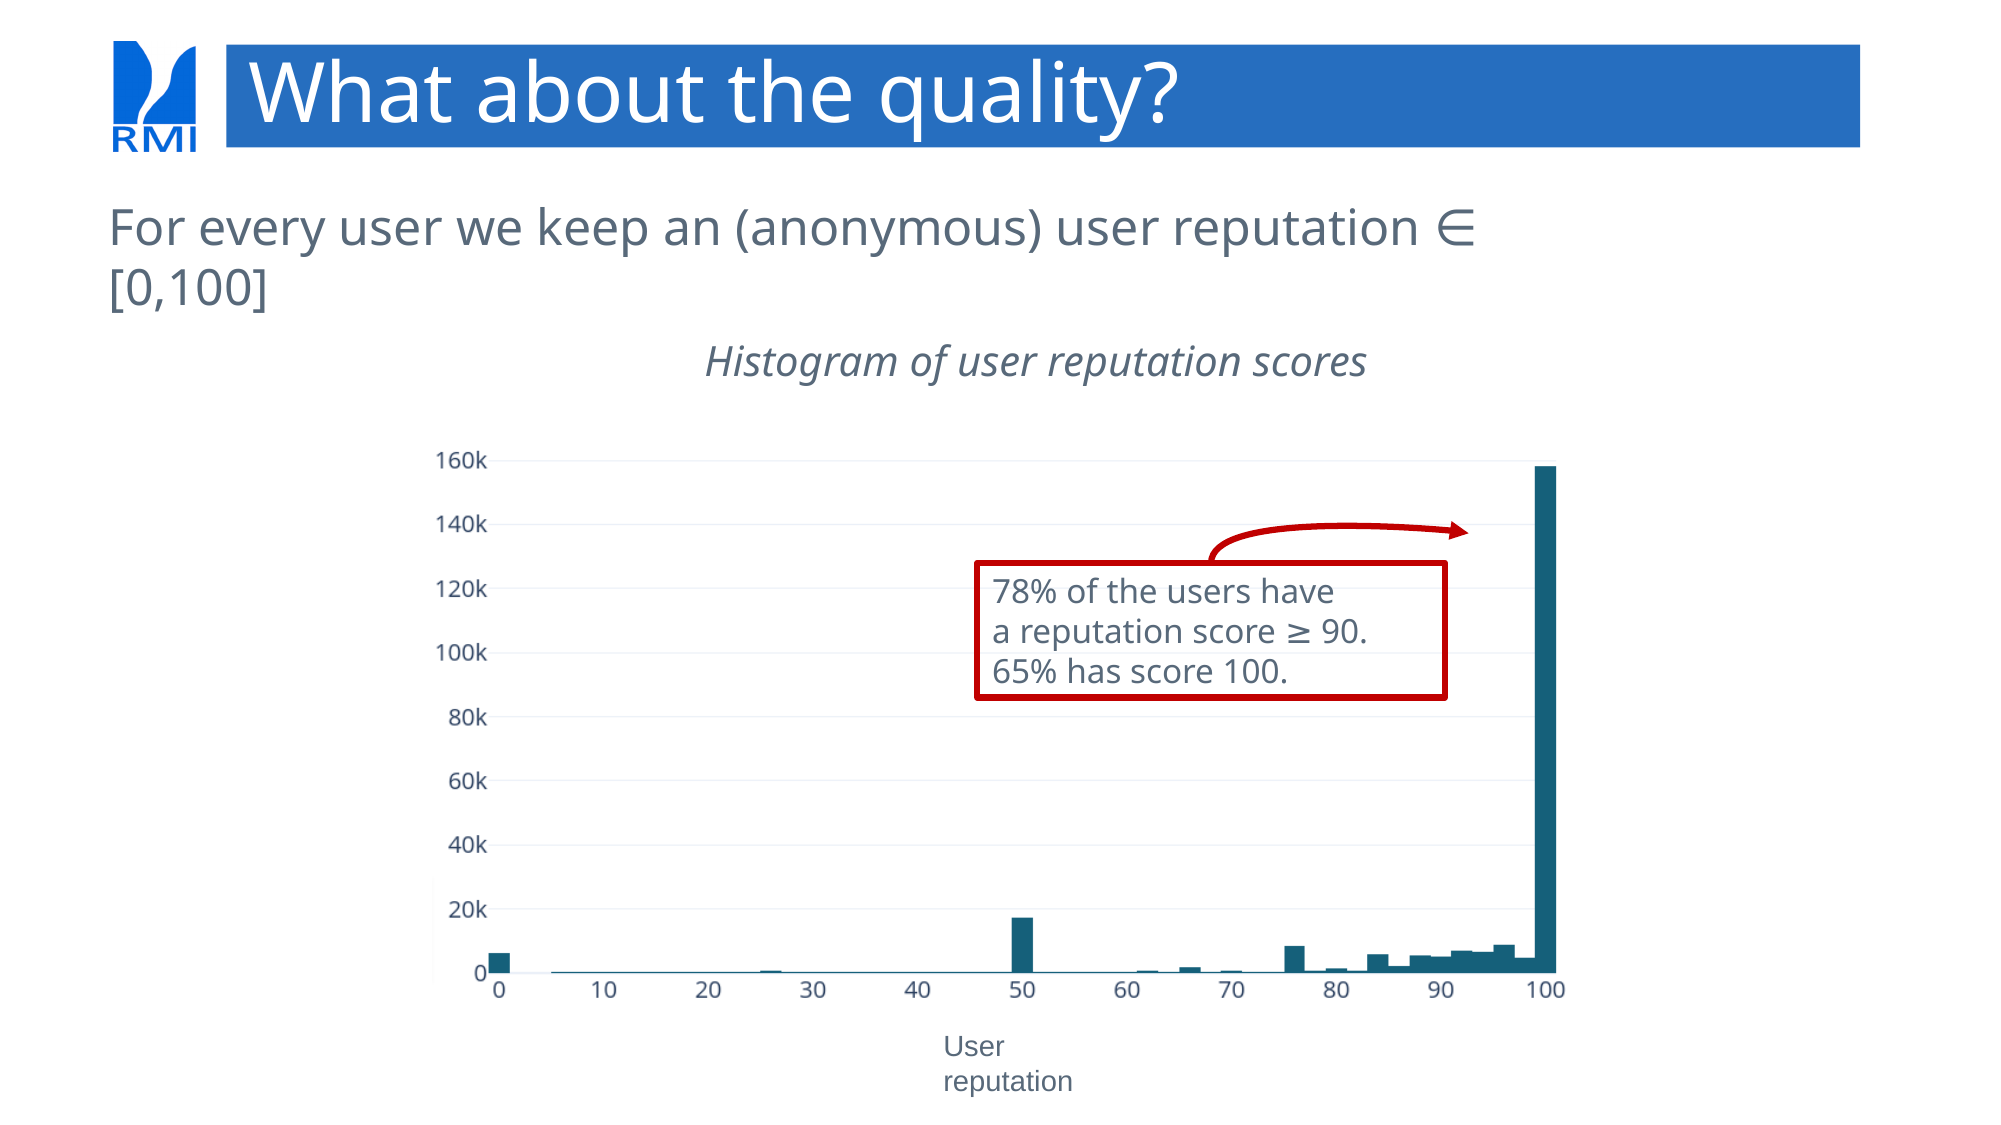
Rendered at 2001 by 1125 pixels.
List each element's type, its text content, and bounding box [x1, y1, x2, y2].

title What about the quality? [226, 44, 1861, 148]
text_box For every user we keep an (anonymous) user reputation ∈ [0,100] [93, 188, 1583, 323]
text_box User reputation [928, 1019, 1159, 1105]
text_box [432, 326, 1568, 1005]
picture [113, 41, 196, 152]
